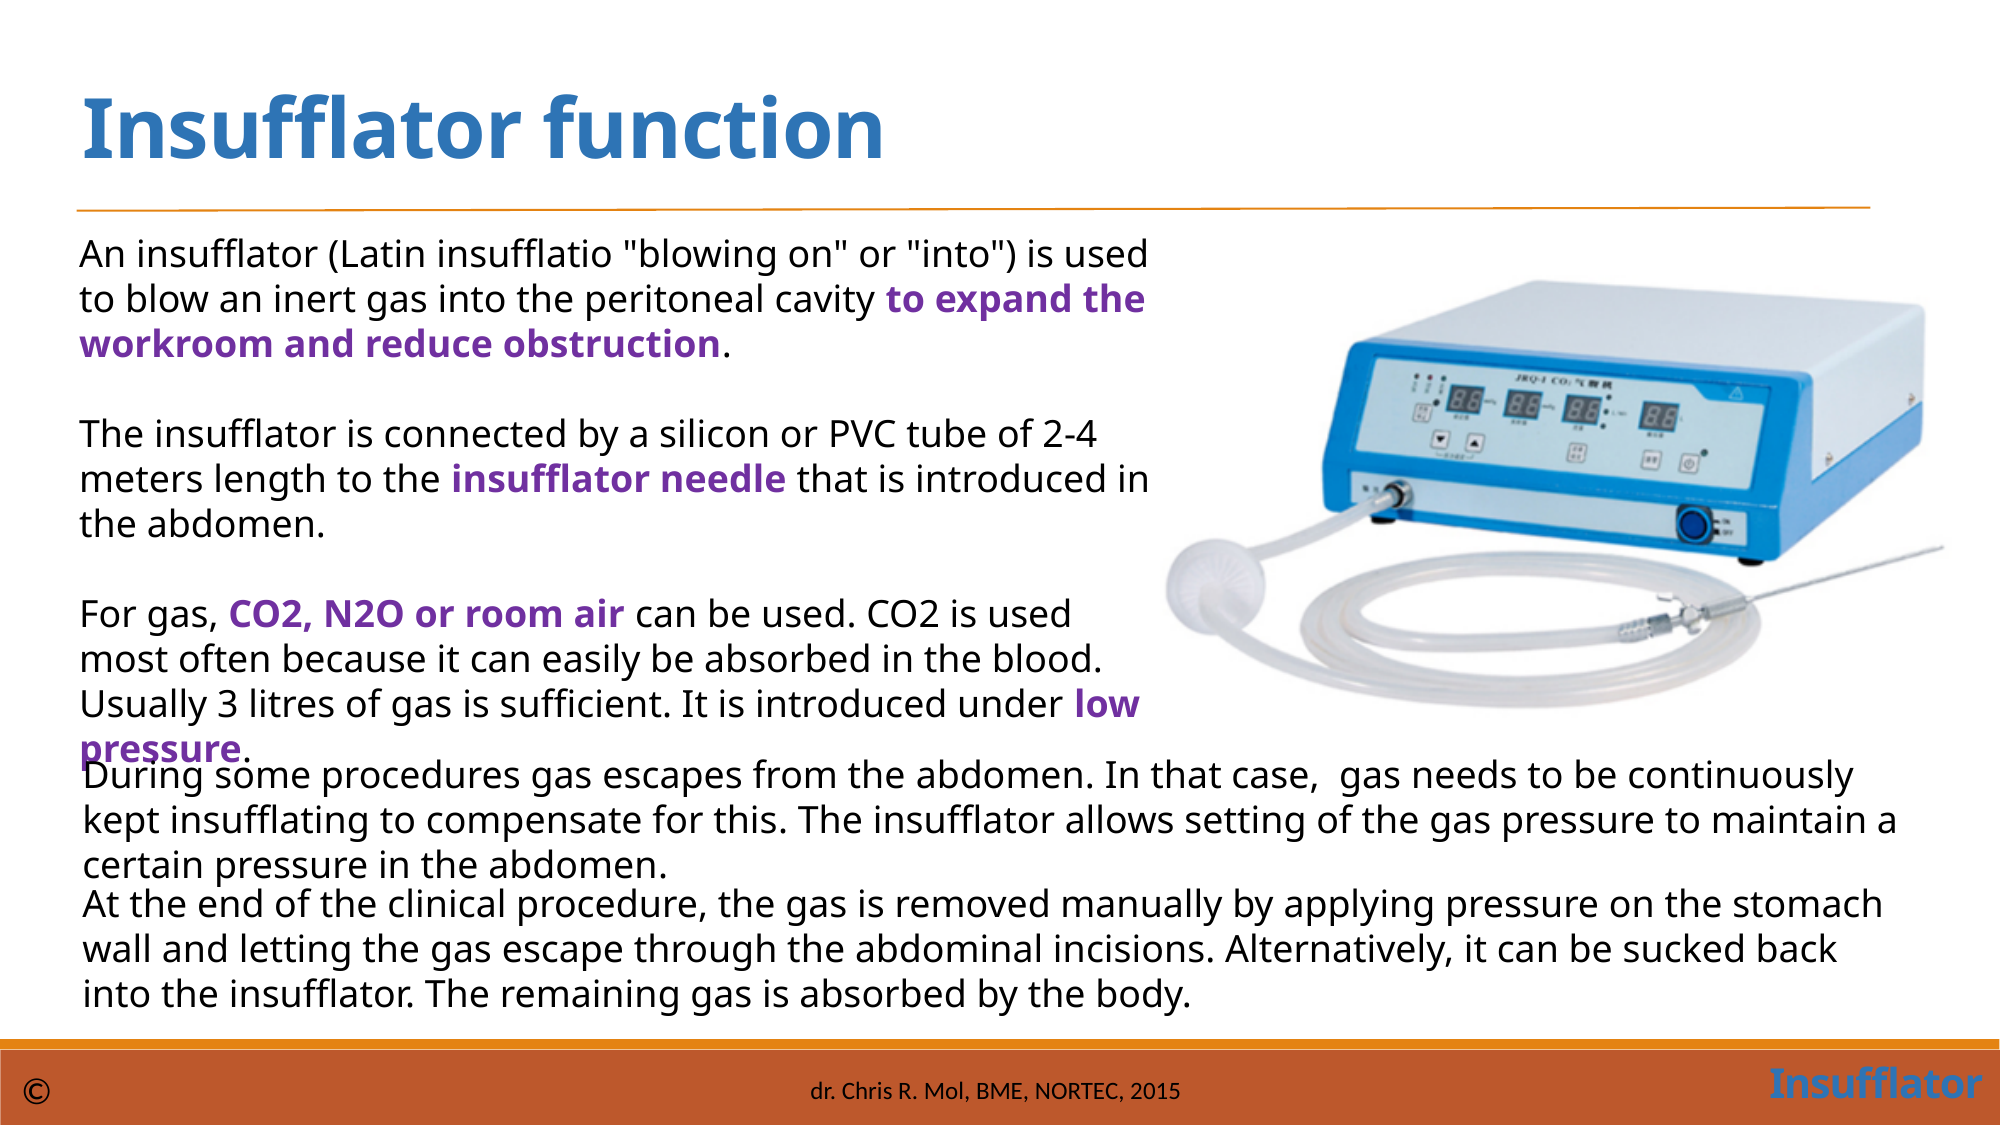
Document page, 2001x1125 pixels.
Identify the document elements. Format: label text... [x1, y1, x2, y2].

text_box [76, 207, 1871, 212]
text_box dr. Chris R. Mol, BME, NORTEC, 2015 [68, 1067, 1498, 1112]
text_box © [6, 1059, 68, 1120]
text_box An insufflator (Latin insufflatio "blowing on" or "into") is used to blow an inert gas into the peritoneal cavity to expand the workroom and reduce obstruction. The insufflator is connected by a silicon or PVC tube of 2-4 meters length to the insufflator needle that is introduced in the abdomen. For gas, CO2, N2O or room air can be used. CO2 is used most often because it can easily be absorbed in the blood. Usually 3 litres of gas is sufficient. It is introduced under low pressure. [64, 222, 1128, 778]
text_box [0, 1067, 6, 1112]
title Insufflator function [67, 72, 1304, 183]
text_box During some procedures gas escapes from the abdomen. In that case, gas needs to be continuously kept insufflating to compensate for this. The insufflator allows setting of the gas pressure to maintain a certain pressure in the abdomen. [67, 743, 1915, 893]
text_box At the end of the clinical procedure, the gas is removed manually by applying pressure on the stomach wall and letting the gas escape through the abdominal incisions. Alternatively, it can be sucked back into the insufflator. The remaining gas is absorbed by the body. [67, 872, 1906, 1023]
picture [1128, 220, 1999, 737]
text_box Insufflator [1498, 1056, 1998, 1115]
